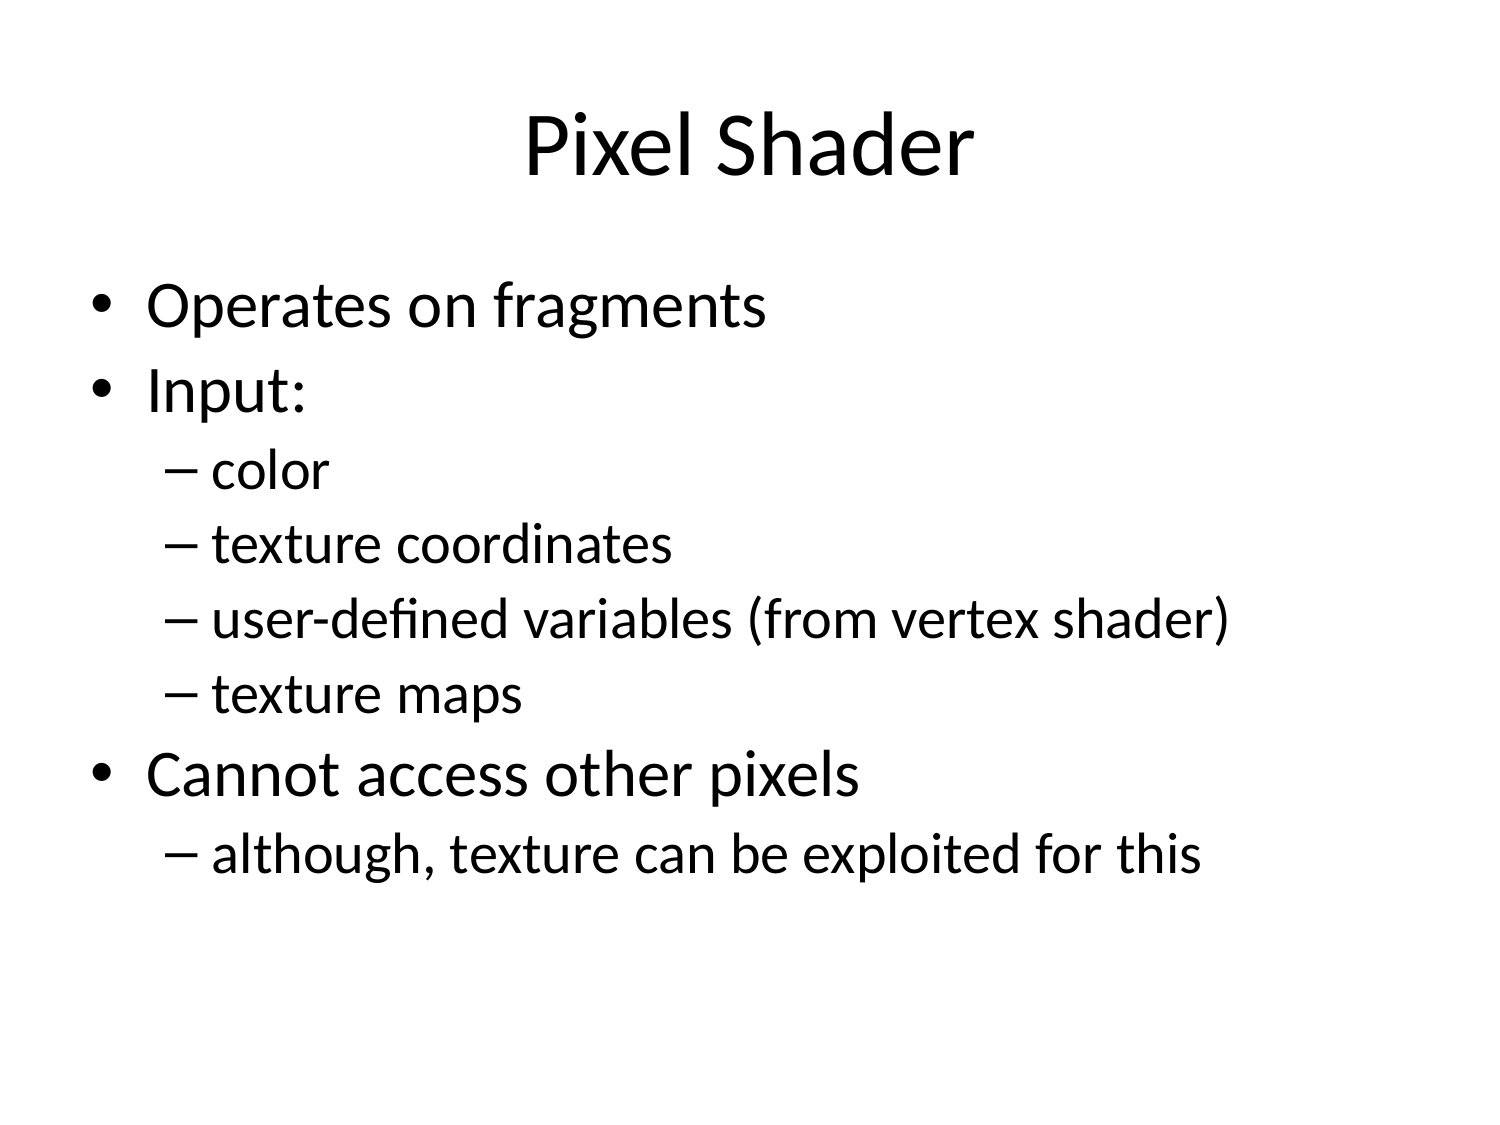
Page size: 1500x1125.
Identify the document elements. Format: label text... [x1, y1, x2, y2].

title Pixel Shader [75, 45, 1425, 233]
list Operates on fragments Input: color texture coordinates user-defined variables (from vertex shader) texture maps Cannot access other pixels although, texture can be exploited for this [75, 262, 1425, 1005]
